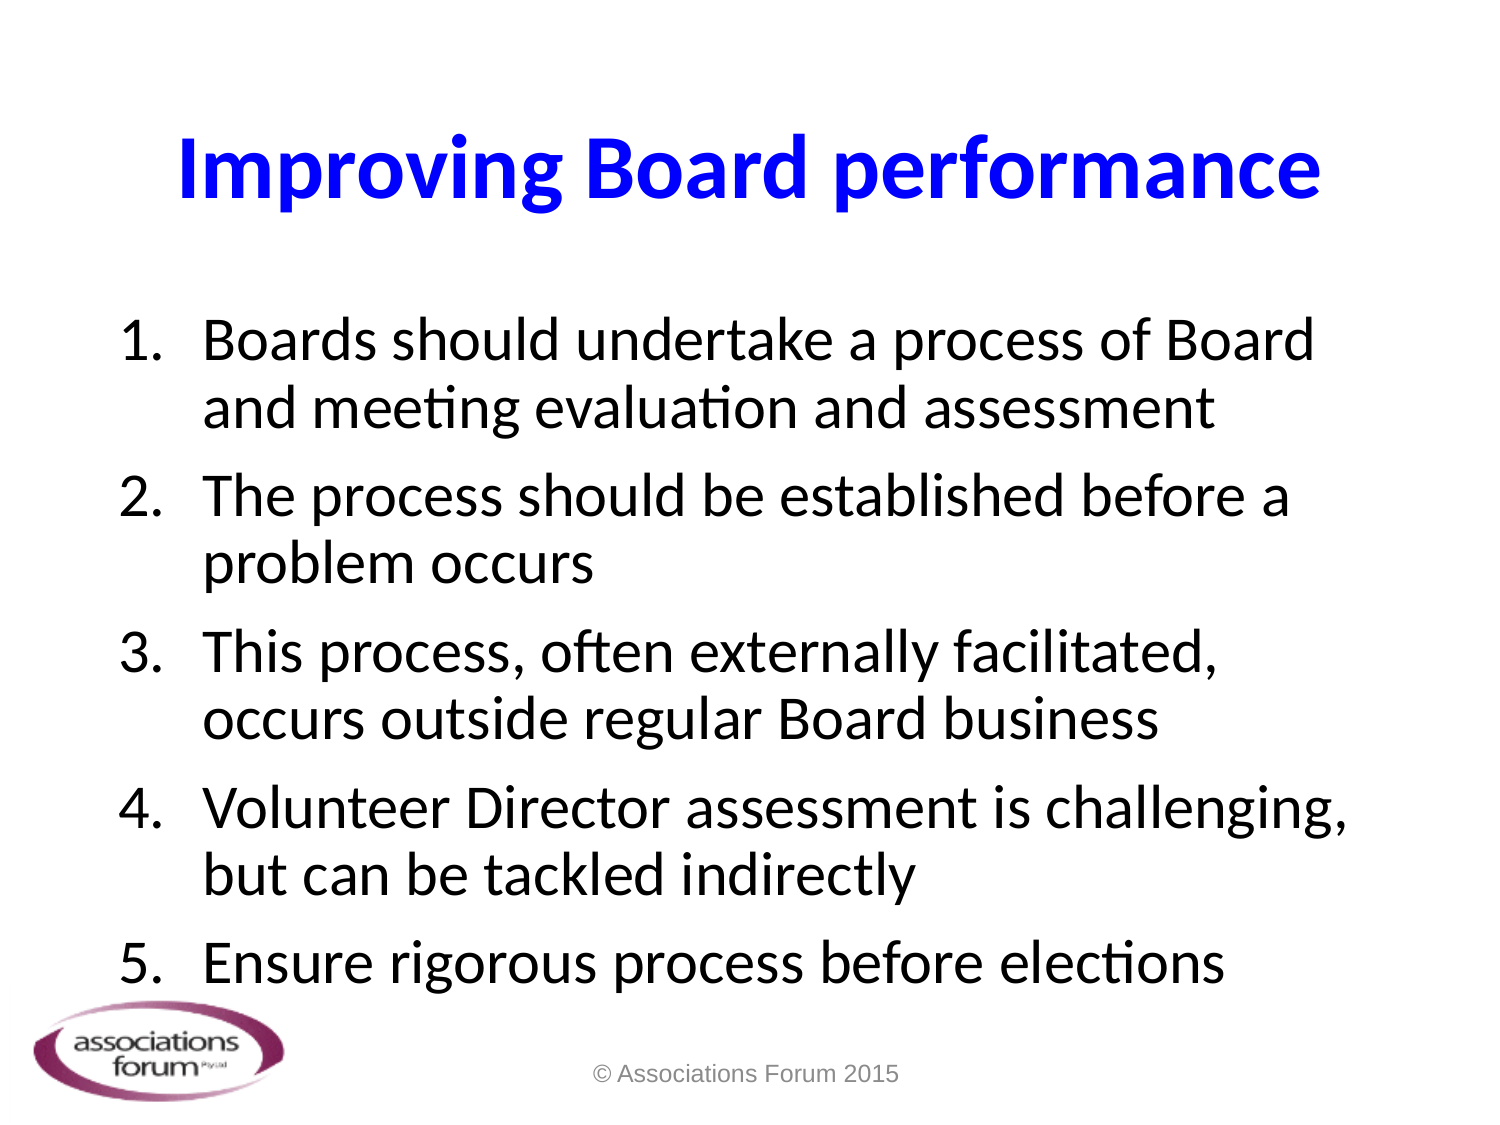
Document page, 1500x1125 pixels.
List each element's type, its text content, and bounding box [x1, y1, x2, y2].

footer © Associations Forum 2015 [496, 1042, 1004, 1103]
list Boards should undertake a process of Board and meeting evaluation and assessment The process should be established before a problem occurs This process, often externally facilitated, occurs outside regular Board business Volunteer Director assessment is challenging, but can be tackled indirectly Ensure rigorous process before elections [103, 299, 1397, 1014]
title Improving Board performance [103, 59, 1397, 278]
picture [9, 987, 313, 1124]
